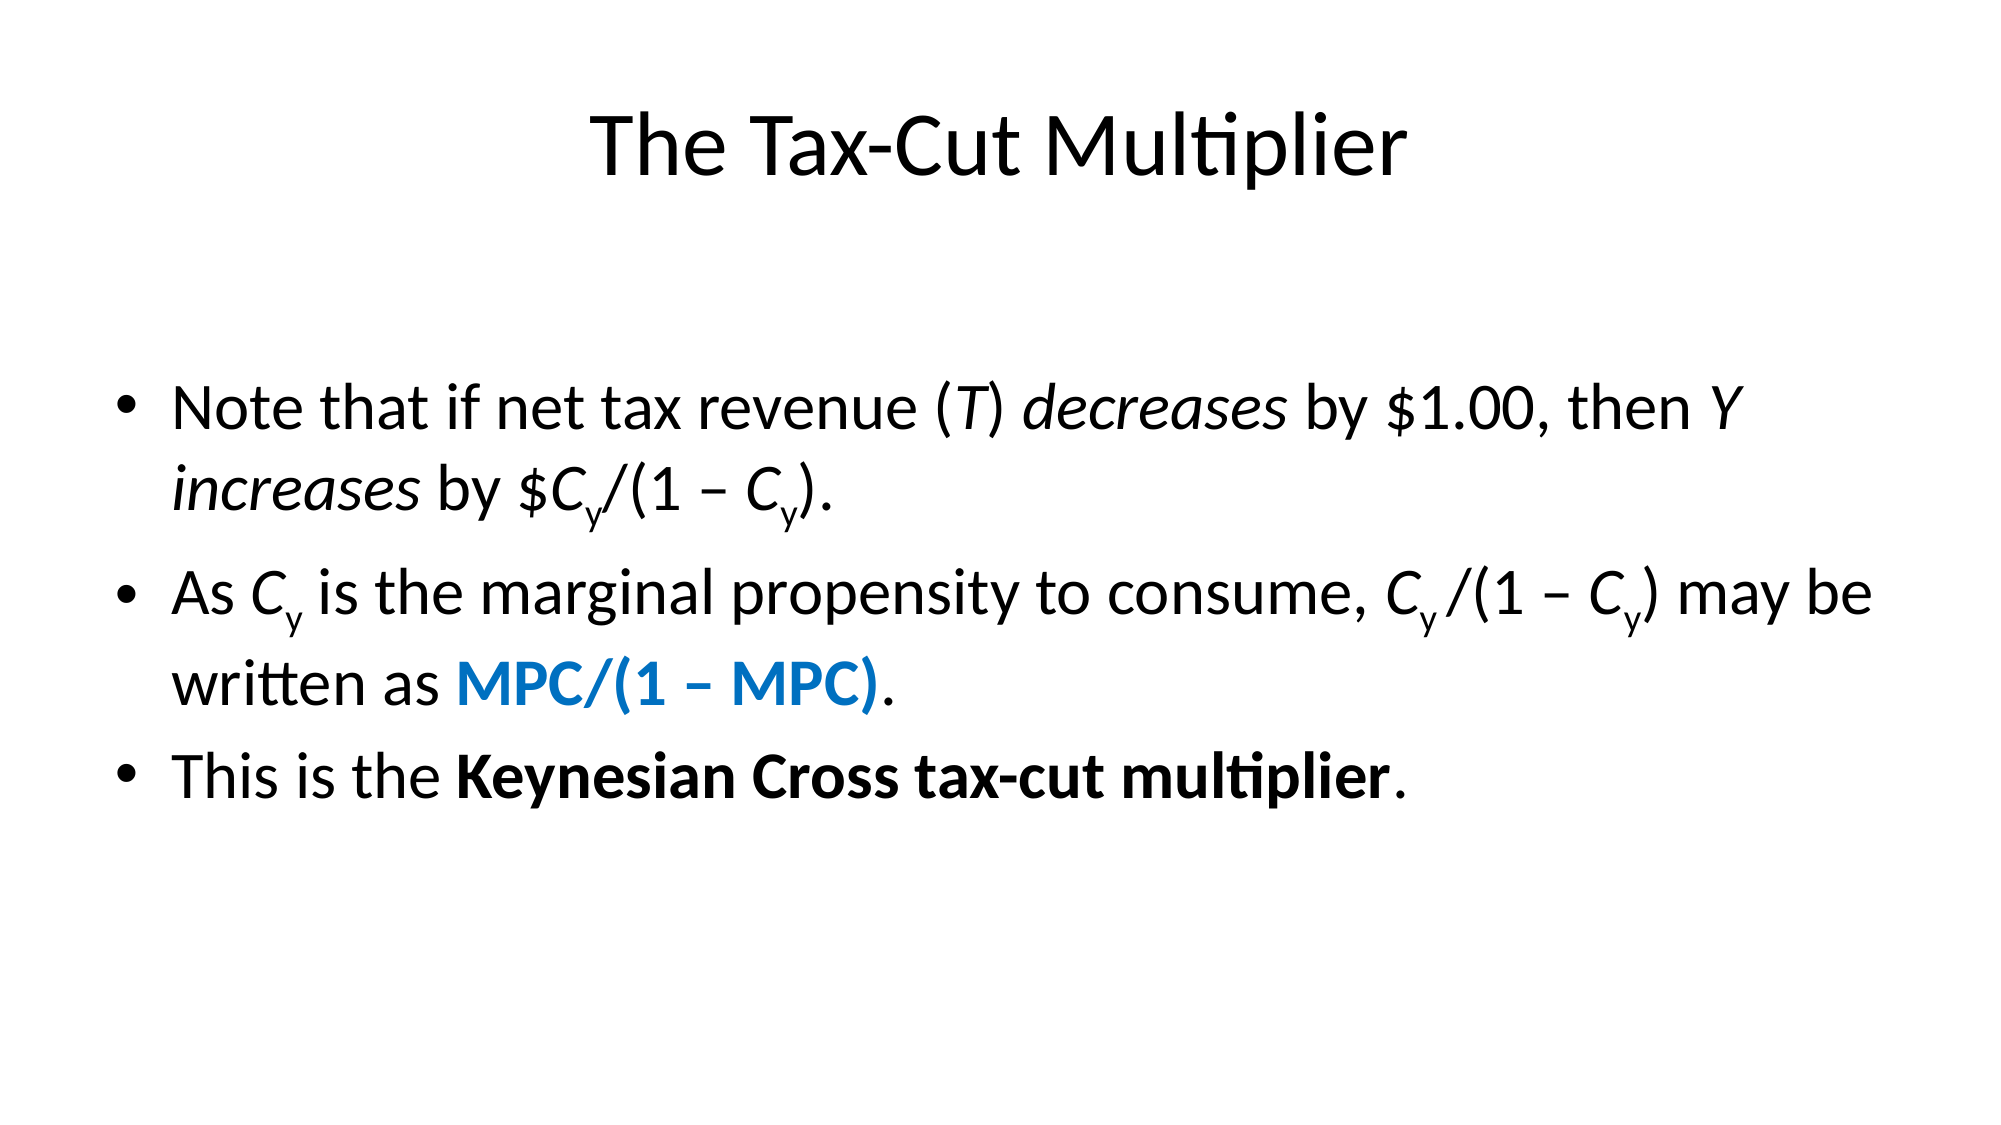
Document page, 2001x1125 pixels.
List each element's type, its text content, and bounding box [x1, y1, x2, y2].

title The Tax-Cut Multiplier [99, 45, 1900, 233]
